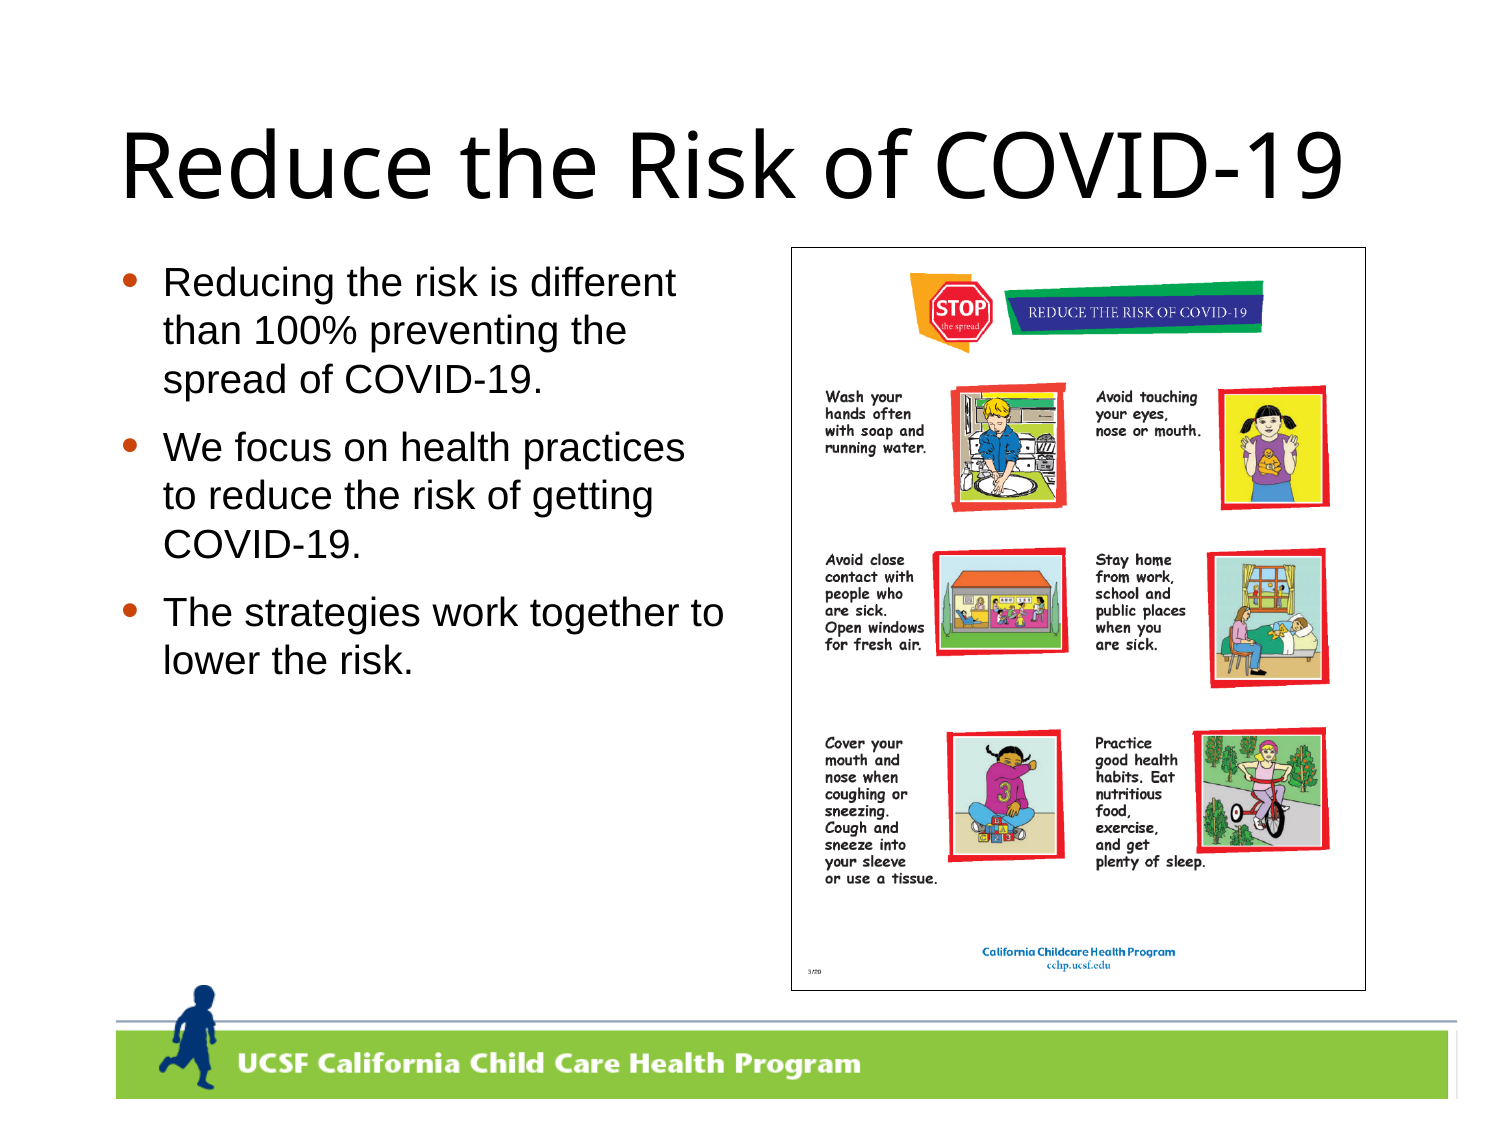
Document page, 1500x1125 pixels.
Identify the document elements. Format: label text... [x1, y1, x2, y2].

picture [115, 247, 1458, 1099]
title Reduce the Risk of COVID-19 [103, 59, 1453, 278]
list Reducing the risk is different than 100% preventing the spread of COVID-19. We focus on health practices to reduce the risk of getting COVID-19. The strategies work together to lower the risk. [106, 247, 744, 962]
